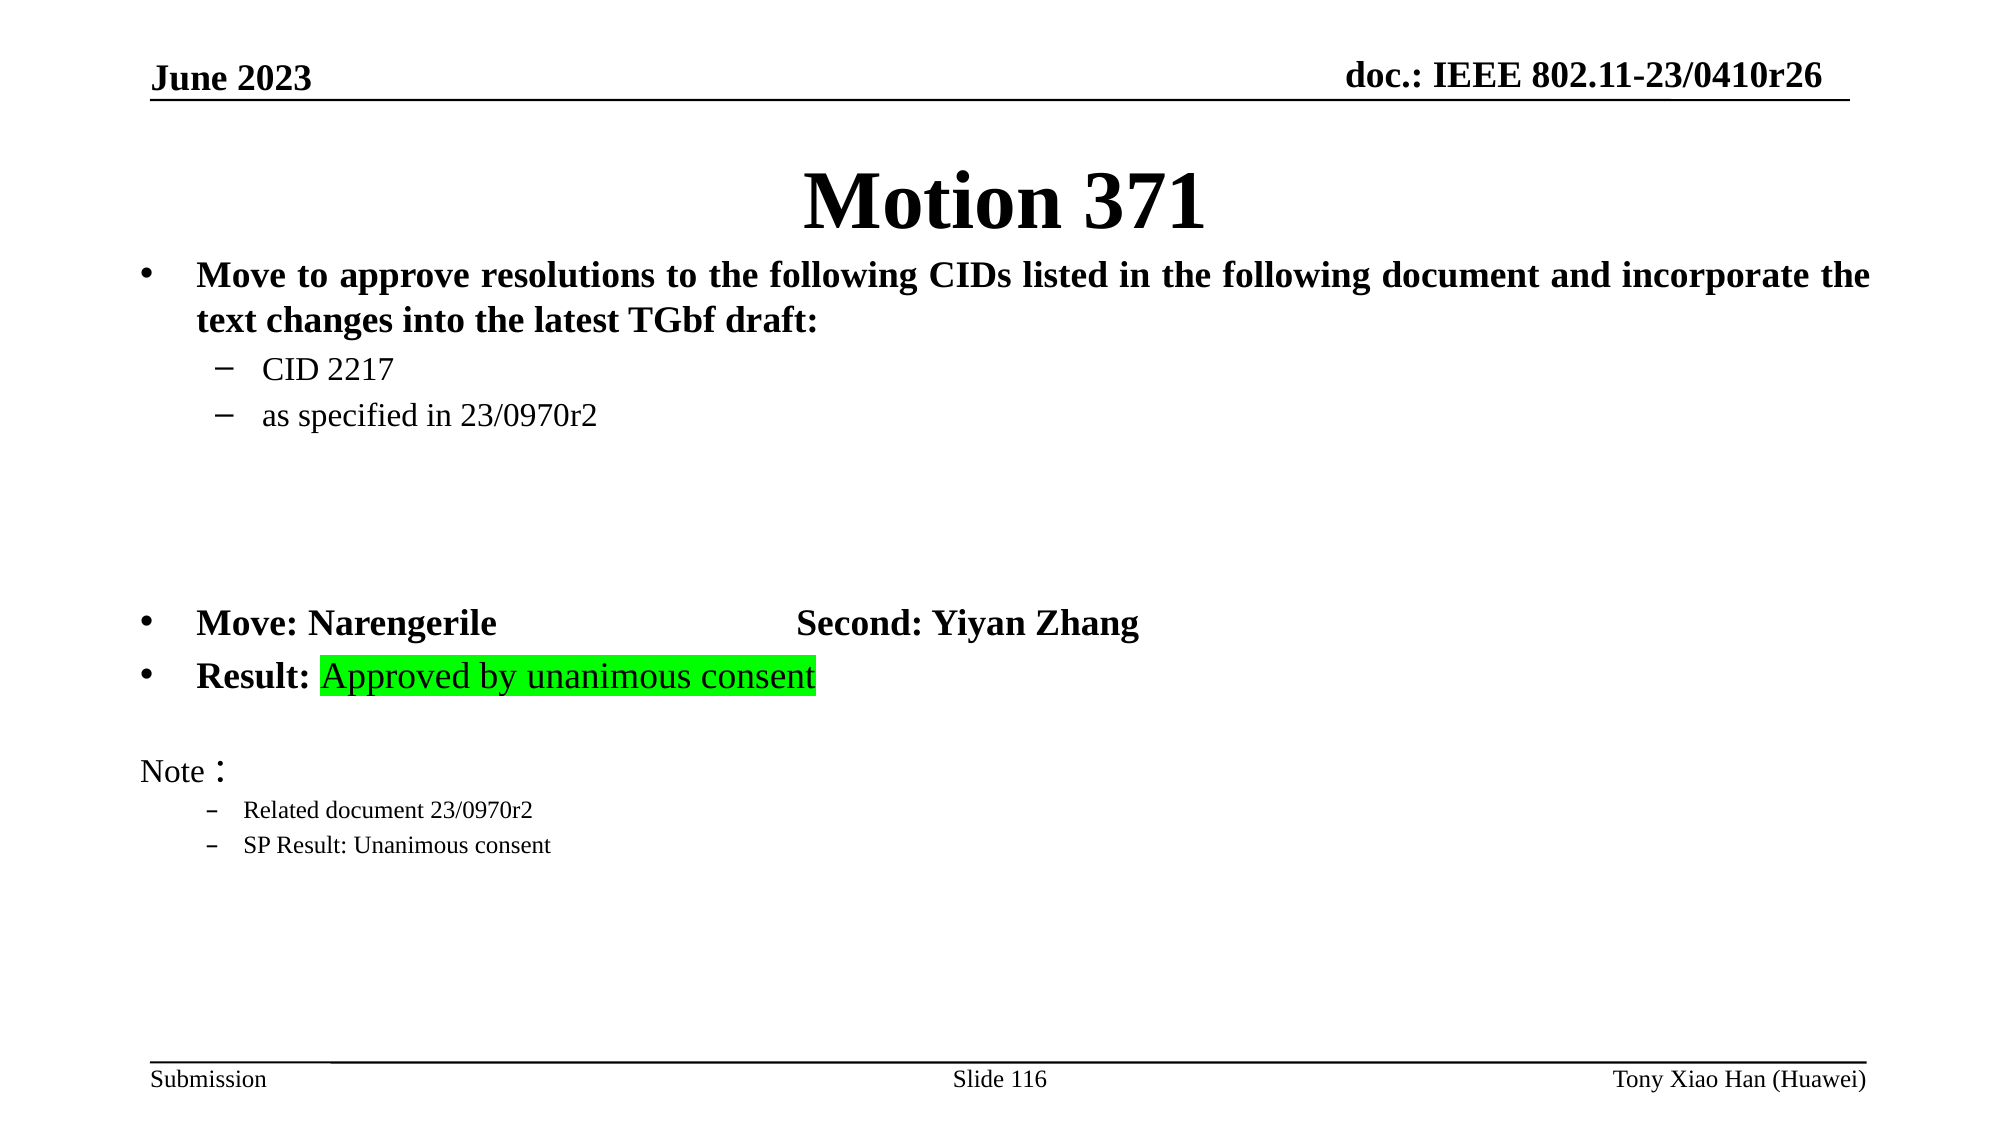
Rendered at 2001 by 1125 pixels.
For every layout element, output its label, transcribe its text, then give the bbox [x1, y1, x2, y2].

text_box Motion 371 [368, 137, 1644, 212]
text_box Move to approve resolutions to the following CIDs listed in the following document and incorporate the text changes into the latest TGbf draft: CID 2217 as specified in 23/0970r2 Move: Narengerile Second: Yiyan Zhang Result: Approved by unanimous consent Note： Related document 23/0970r2 SP Result: Unanimous consent [125, 212, 1888, 900]
